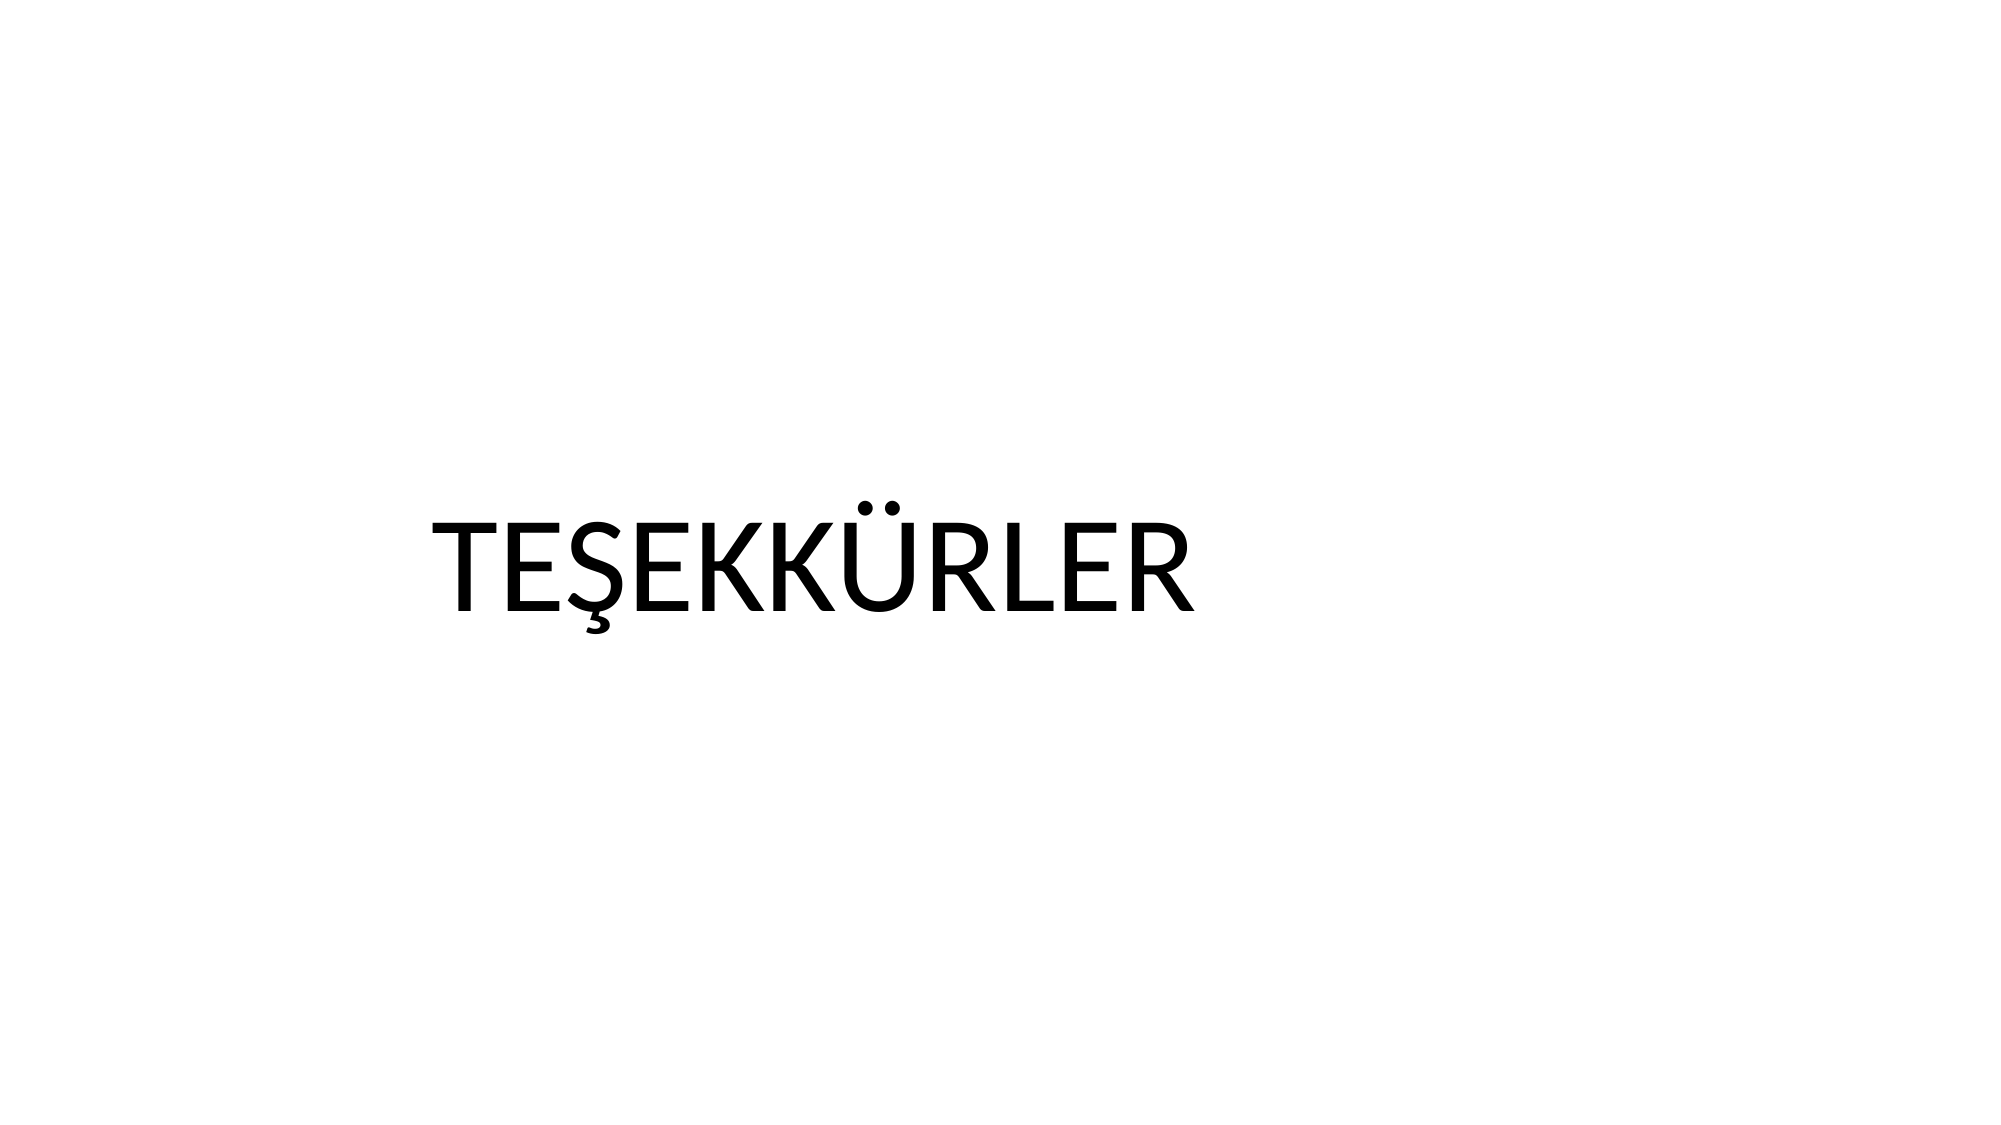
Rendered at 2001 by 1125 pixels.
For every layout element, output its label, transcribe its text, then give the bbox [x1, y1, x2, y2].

list TEŞEKKÜRLER [137, 299, 1863, 1014]
